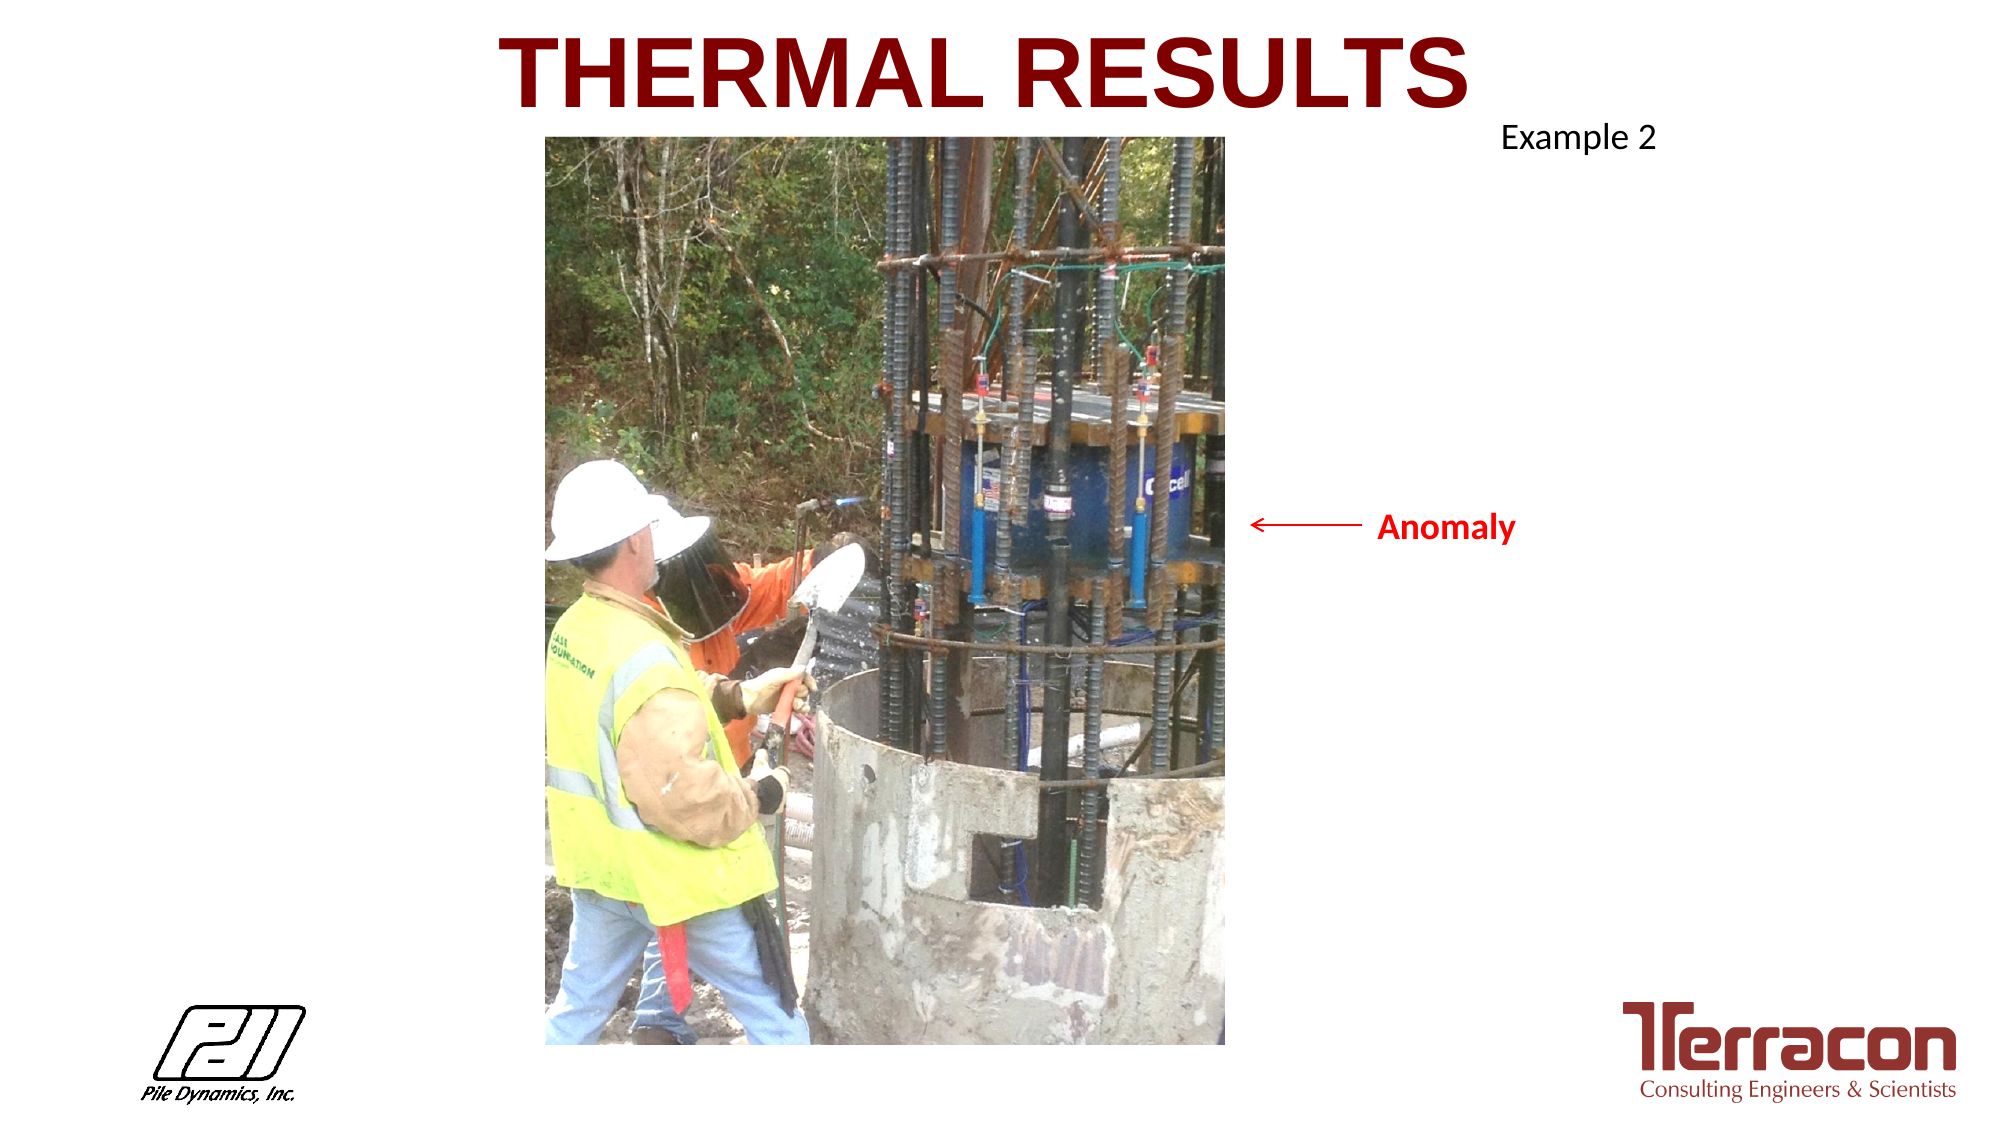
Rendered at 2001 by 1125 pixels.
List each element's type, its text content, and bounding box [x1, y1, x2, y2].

text_box Thermal Results [249, 0, 1721, 136]
text_box Example 2 [1486, 104, 1711, 165]
picture [1623, 1002, 1956, 1103]
picture [430, 138, 1339, 1044]
text_box Anomaly [1362, 494, 1661, 555]
picture [111, 998, 335, 1107]
